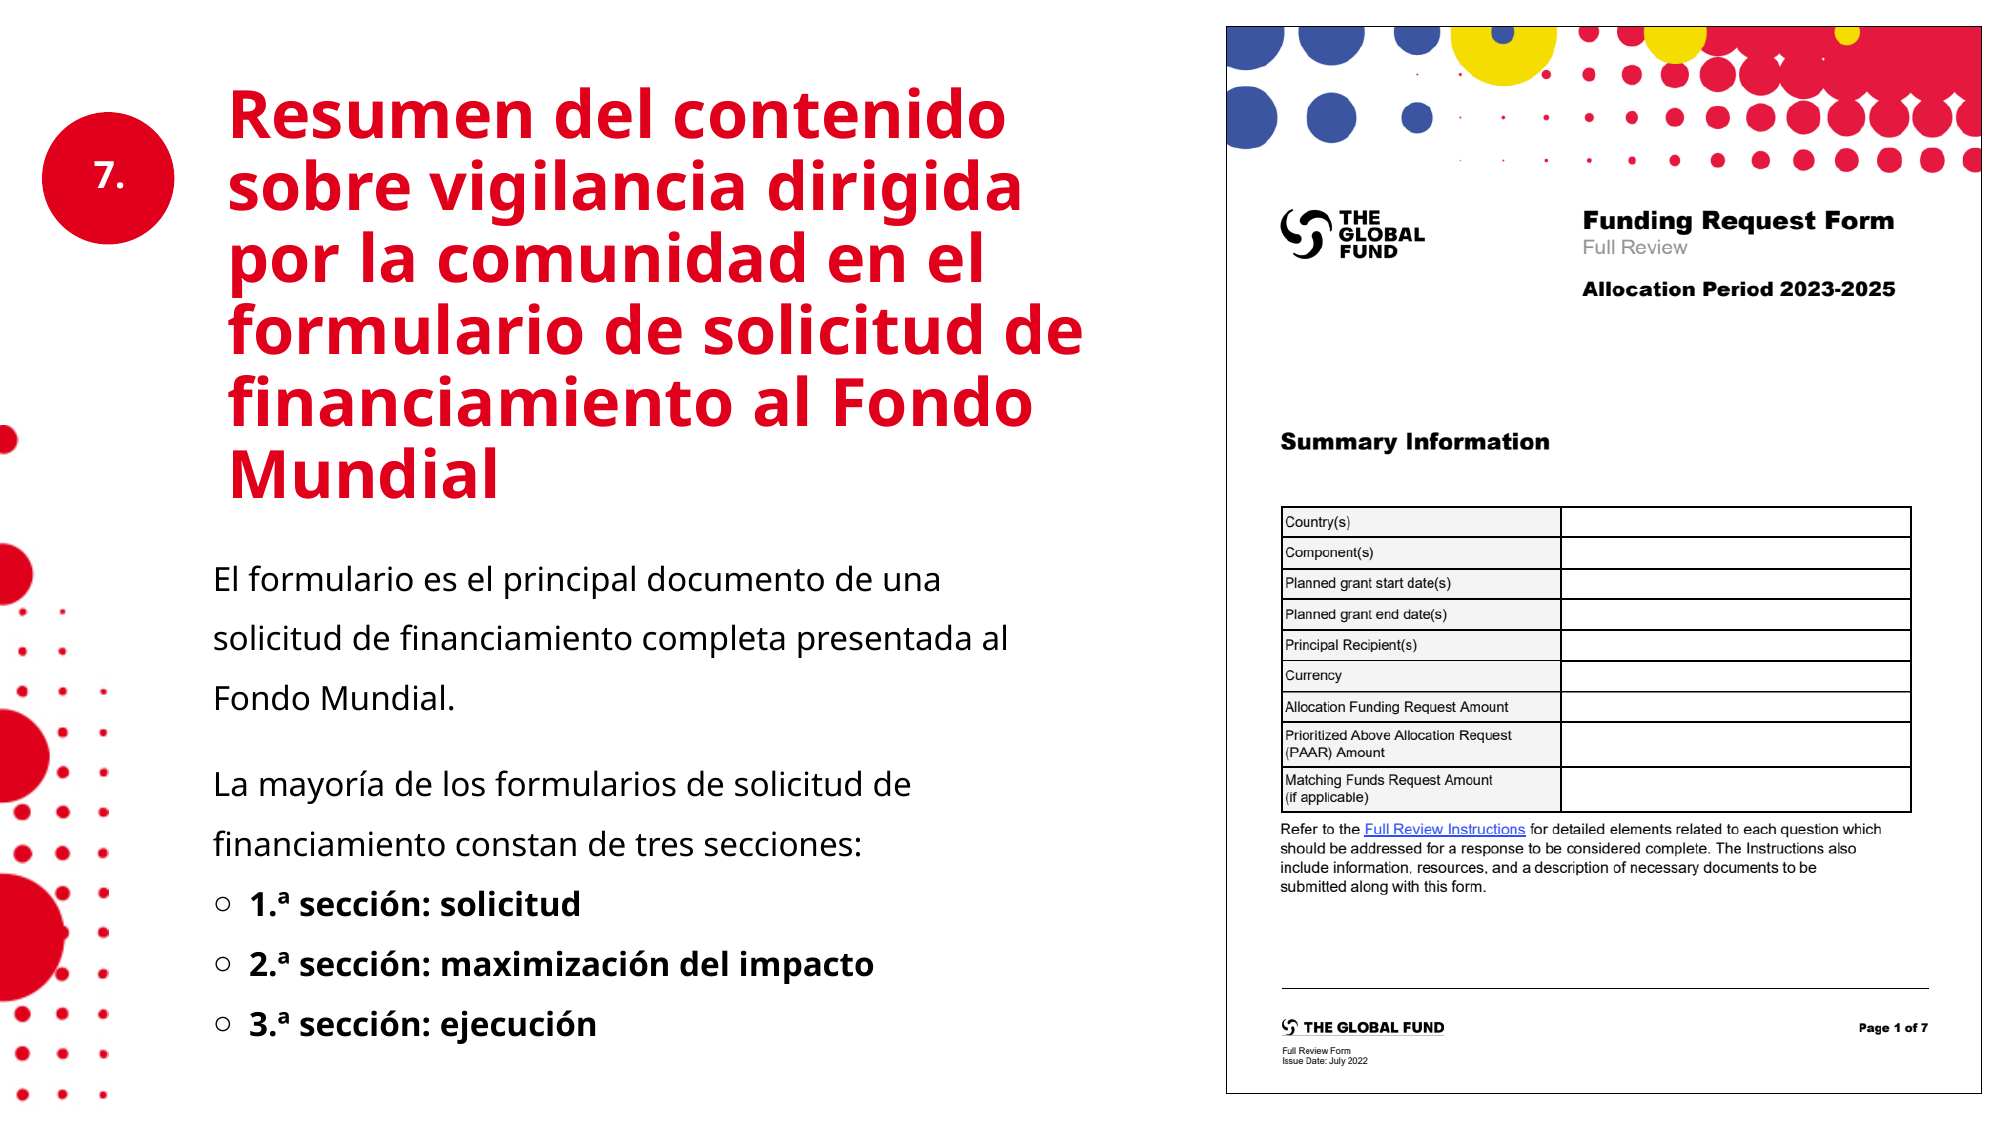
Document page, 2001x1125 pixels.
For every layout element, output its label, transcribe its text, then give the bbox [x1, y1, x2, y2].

picture [1226, 26, 1982, 1094]
text_box Resumen del contenido sobre vigilancia dirigida por la comunidad en el formulario de solicitud de financiamiento al Fondo Mundial [212, 73, 1170, 164]
picture [0, 425, 109, 1125]
list El formulario es el principal documento de una solicitud de financiamiento completa presentada al Fondo Mundial. La mayoría de los formularios de solicitud de financiamiento constan de tres secciones: 1.ª sección: solicitud 2.ª sección: maximización del impacto 3.ª sección: ejecución [212, 537, 1066, 782]
